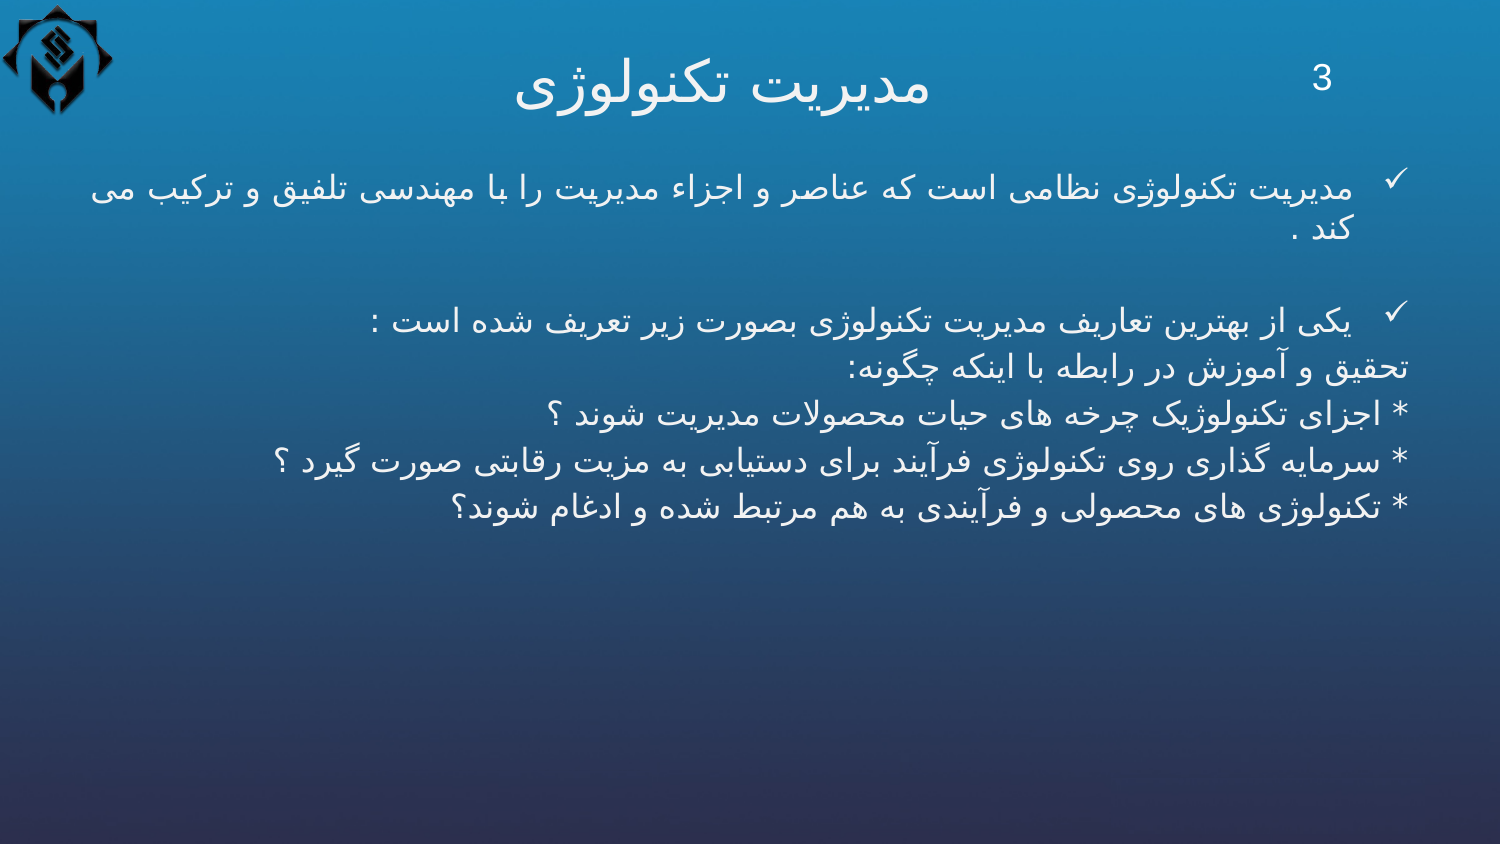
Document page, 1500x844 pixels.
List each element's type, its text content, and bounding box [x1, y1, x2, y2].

title مدیریت تکنولوژی [114, 33, 1372, 125]
list مدیریت تکنولوژی نظامی است که عناصر و اجزاء مدیریت را با مهندسی تلفیق و ترکیب می کند . یکی از بهترین تعاریف مدیریت تکنولوژی بصورت زیر تعریف شده است : تحقیق و آموزش در رابطه با اینکه چگونه: * اجزای تکنولوژیک چرخه های حیات محصولات مدیریت شوند ؟ * سرمایه گذاری روی تکنولوژی فرآیند برای دستیابی به مزیت رقابتی صورت گیرد ؟ * تکنولوژی های محصولی و فرآیندی به هم مرتبط شده و ادغام شوند؟ [75, 158, 1425, 754]
picture [0, 0, 1500, 844]
